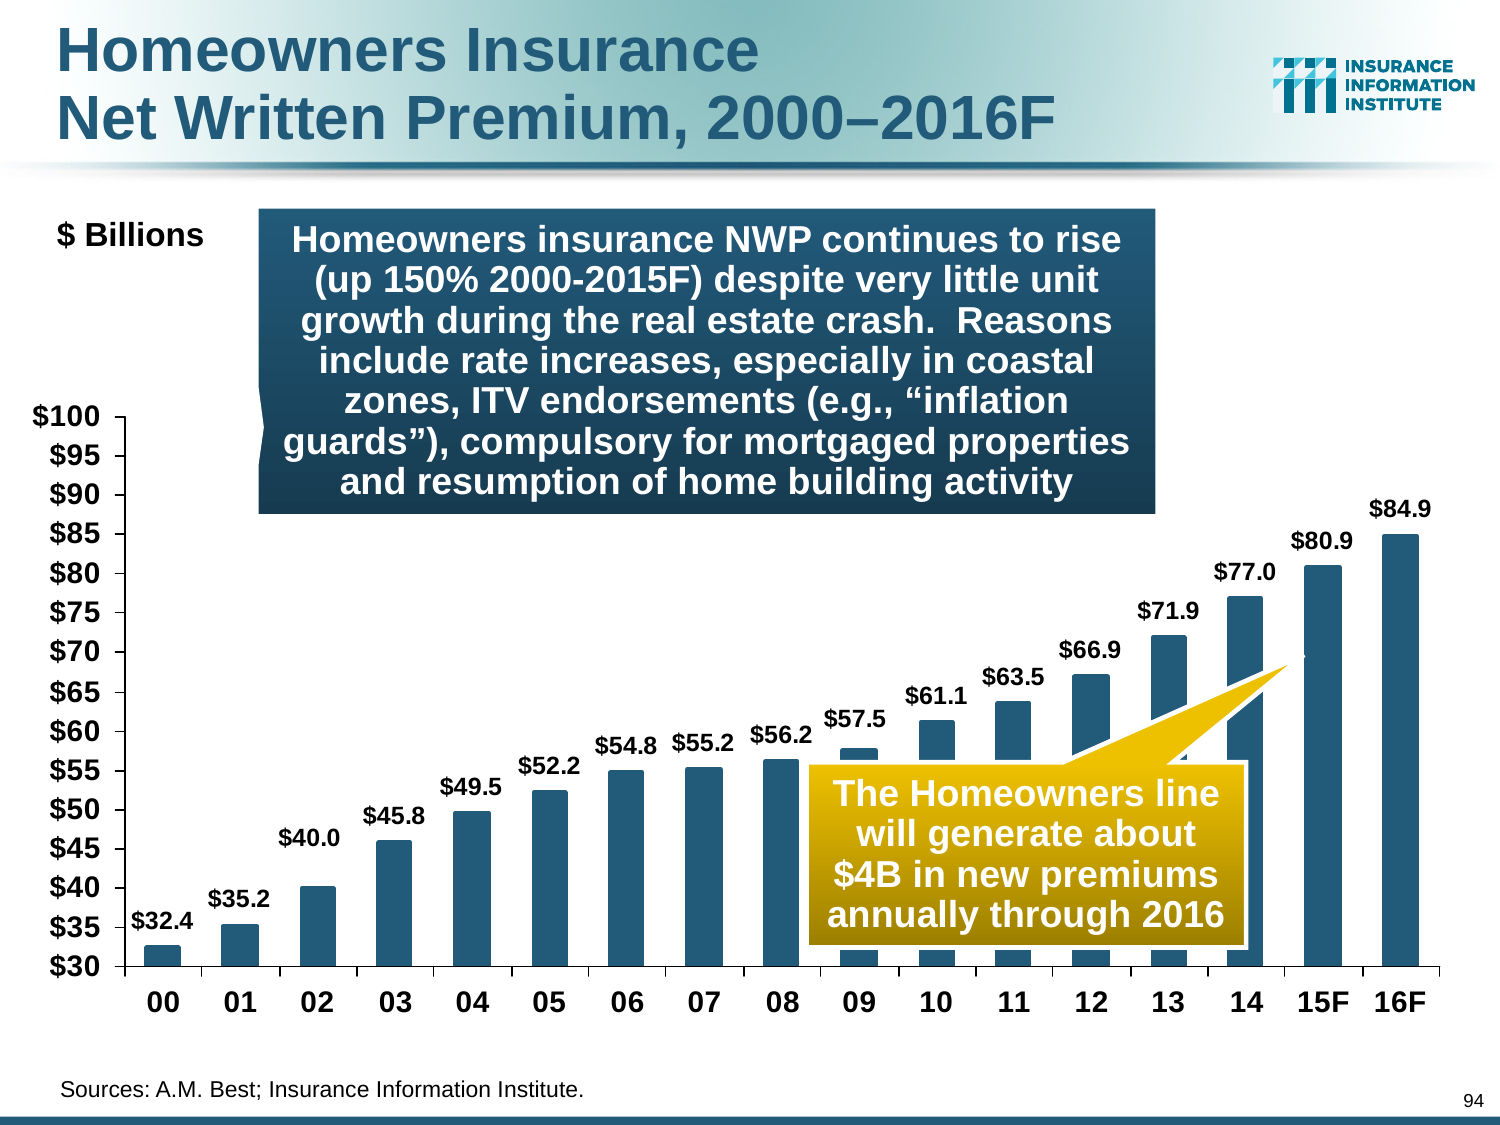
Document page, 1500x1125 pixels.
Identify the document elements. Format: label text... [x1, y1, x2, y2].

slide_number 94 [1410, 1091, 1485, 1112]
text_box Homeowners insurance NWP continues to rise (up 150% 2000-2015F) despite very little unit growth during the real estate crash. Reasons include rate increases, especially in coastal zones, ITV endorsements (e.g., “inflation guards”), compulsory for mortgaged properties and resumption of home building activity [256, 206, 1158, 355]
picture [0, 0, 1500, 189]
text_box $ Billions [42, 206, 256, 261]
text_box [18, 357, 1448, 1092]
text_box Sources: A.M. Best; Insurance Information Institute. [0, 1045, 1333, 1125]
title Homeowners Insurance Net Written Premium, 2000–2016F [48, 14, 1264, 157]
